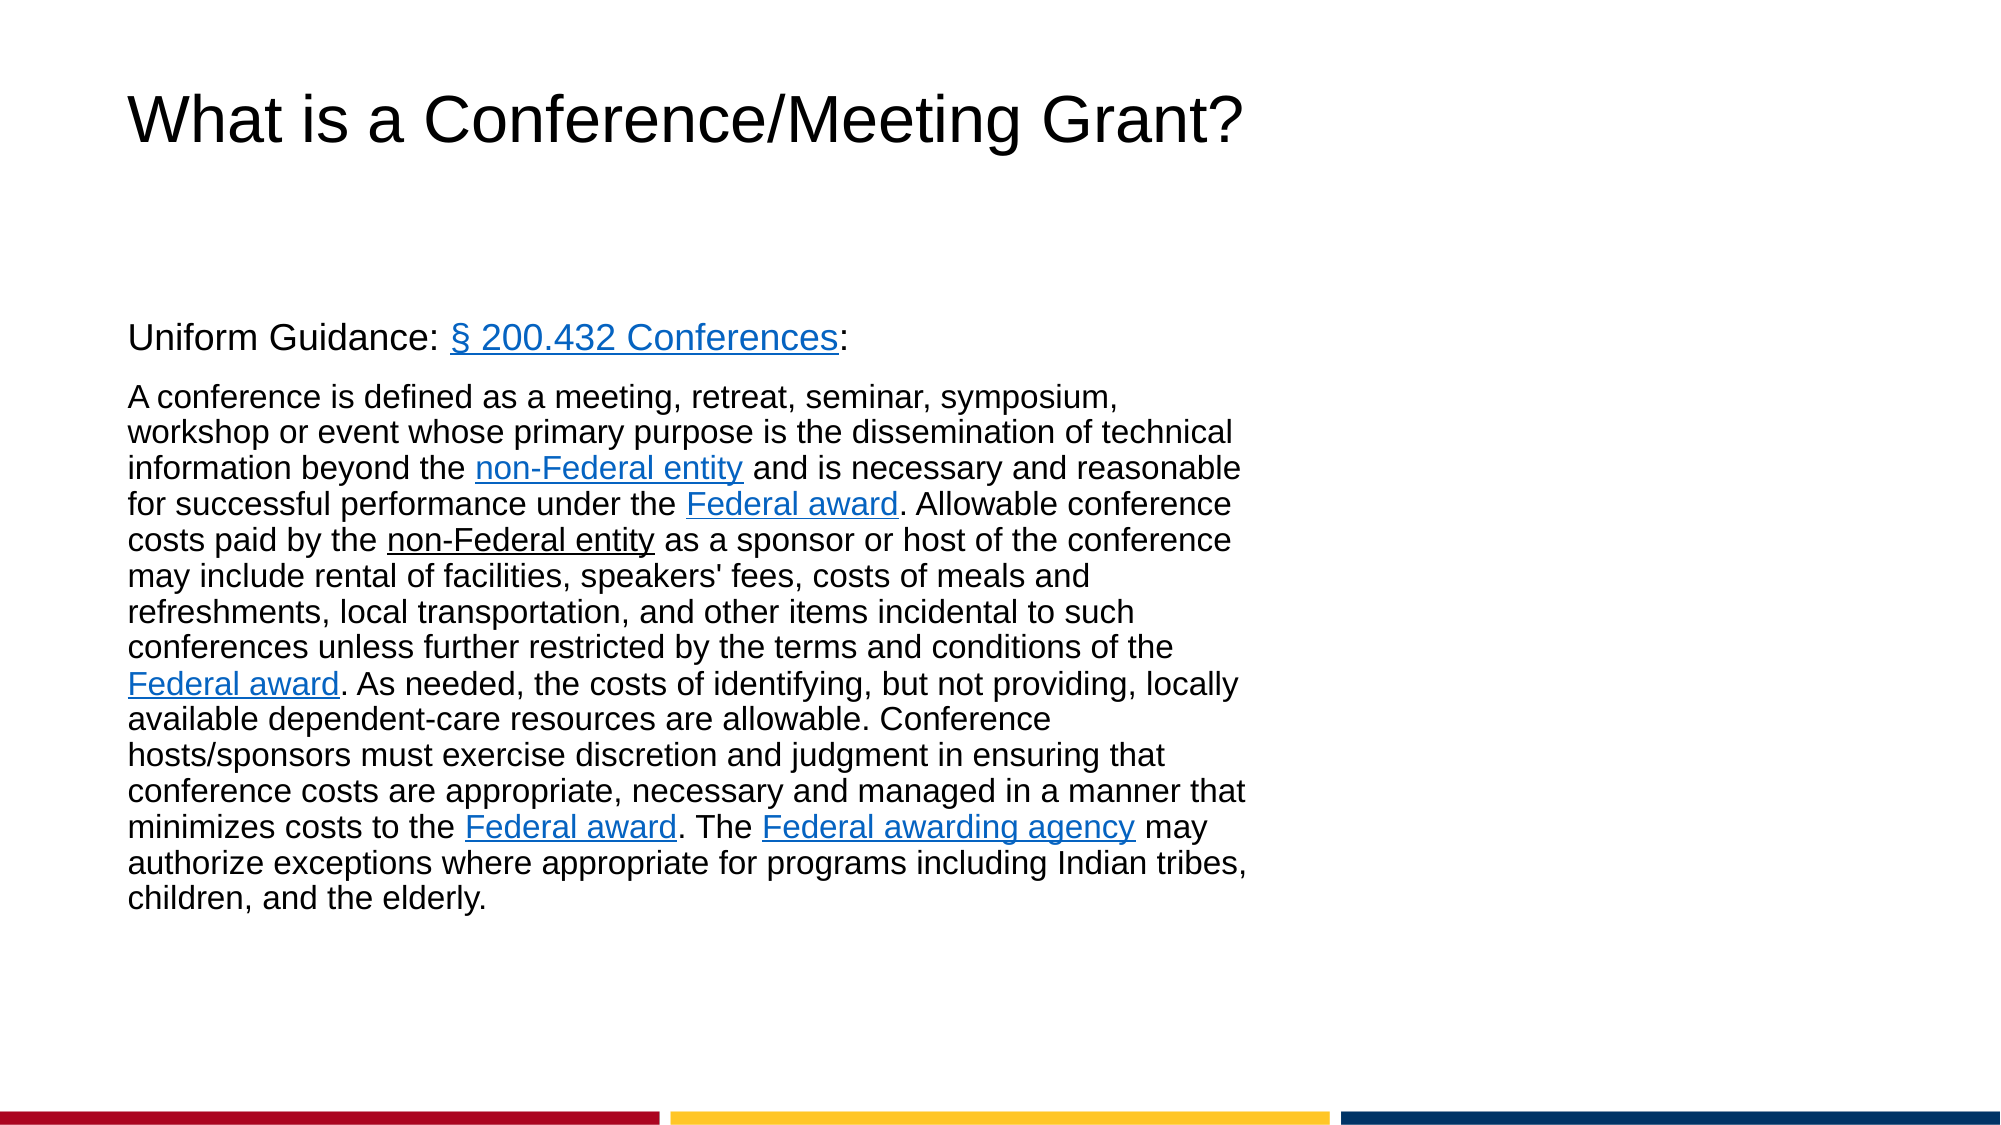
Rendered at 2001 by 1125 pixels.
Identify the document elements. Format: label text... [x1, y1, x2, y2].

list Uniform Guidance: § 200.432 Conferences: A conference is defined as a meeting, retreat, seminar, symposium, workshop or event whose primary purpose is the dissemination of technical information beyond the non-Federal entity and is necessary and reasonable for successful performance under the Federal award. Allowable conference costs paid by the non-Federal entity as a sponsor or host of the conference may include rental of facilities, speakers' fees, costs of meals and refreshments, local transportation, and other items incidental to such conferences unless further restricted by the terms and conditions of the Federal award. As needed, the costs of identifying, but not providing, locally available dependent-care resources are allowable. Conference hosts/sponsors must exercise discretion and judgment in ensuring that conference costs are appropriate, necessary and managed in a manner that minimizes costs to the Federal award. The Federal awarding agency may authorize exceptions where appropriate for programs including Indian tribes, children, and the elderly. [112, 310, 1272, 1048]
title What is a Conference/Meeting Grant? [112, 77, 1888, 261]
picture [0, 1111, 2000, 1125]
